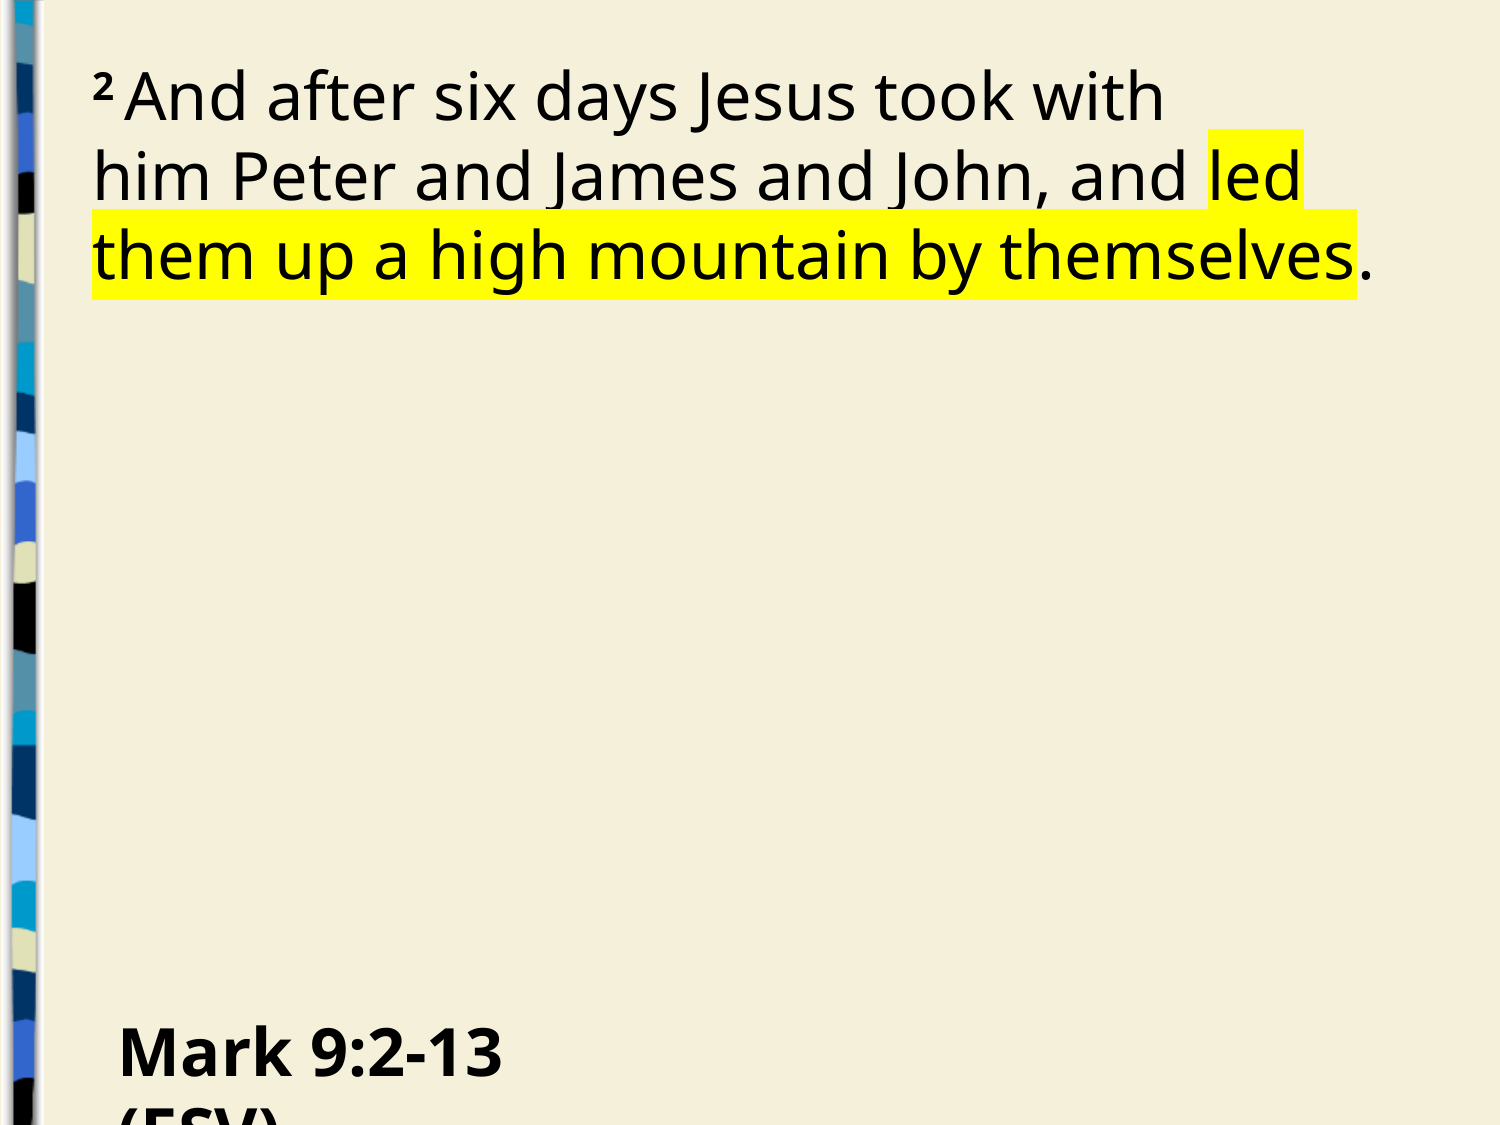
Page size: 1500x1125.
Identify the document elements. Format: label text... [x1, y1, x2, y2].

text_box Mark 9:2-13 (ESV) [103, 1002, 691, 1125]
picture [1, 0, 44, 1125]
text_box 2 And after six days Jesus took with him Peter and James and John, and led them up a high mountain by themselves. [77, 46, 1465, 301]
